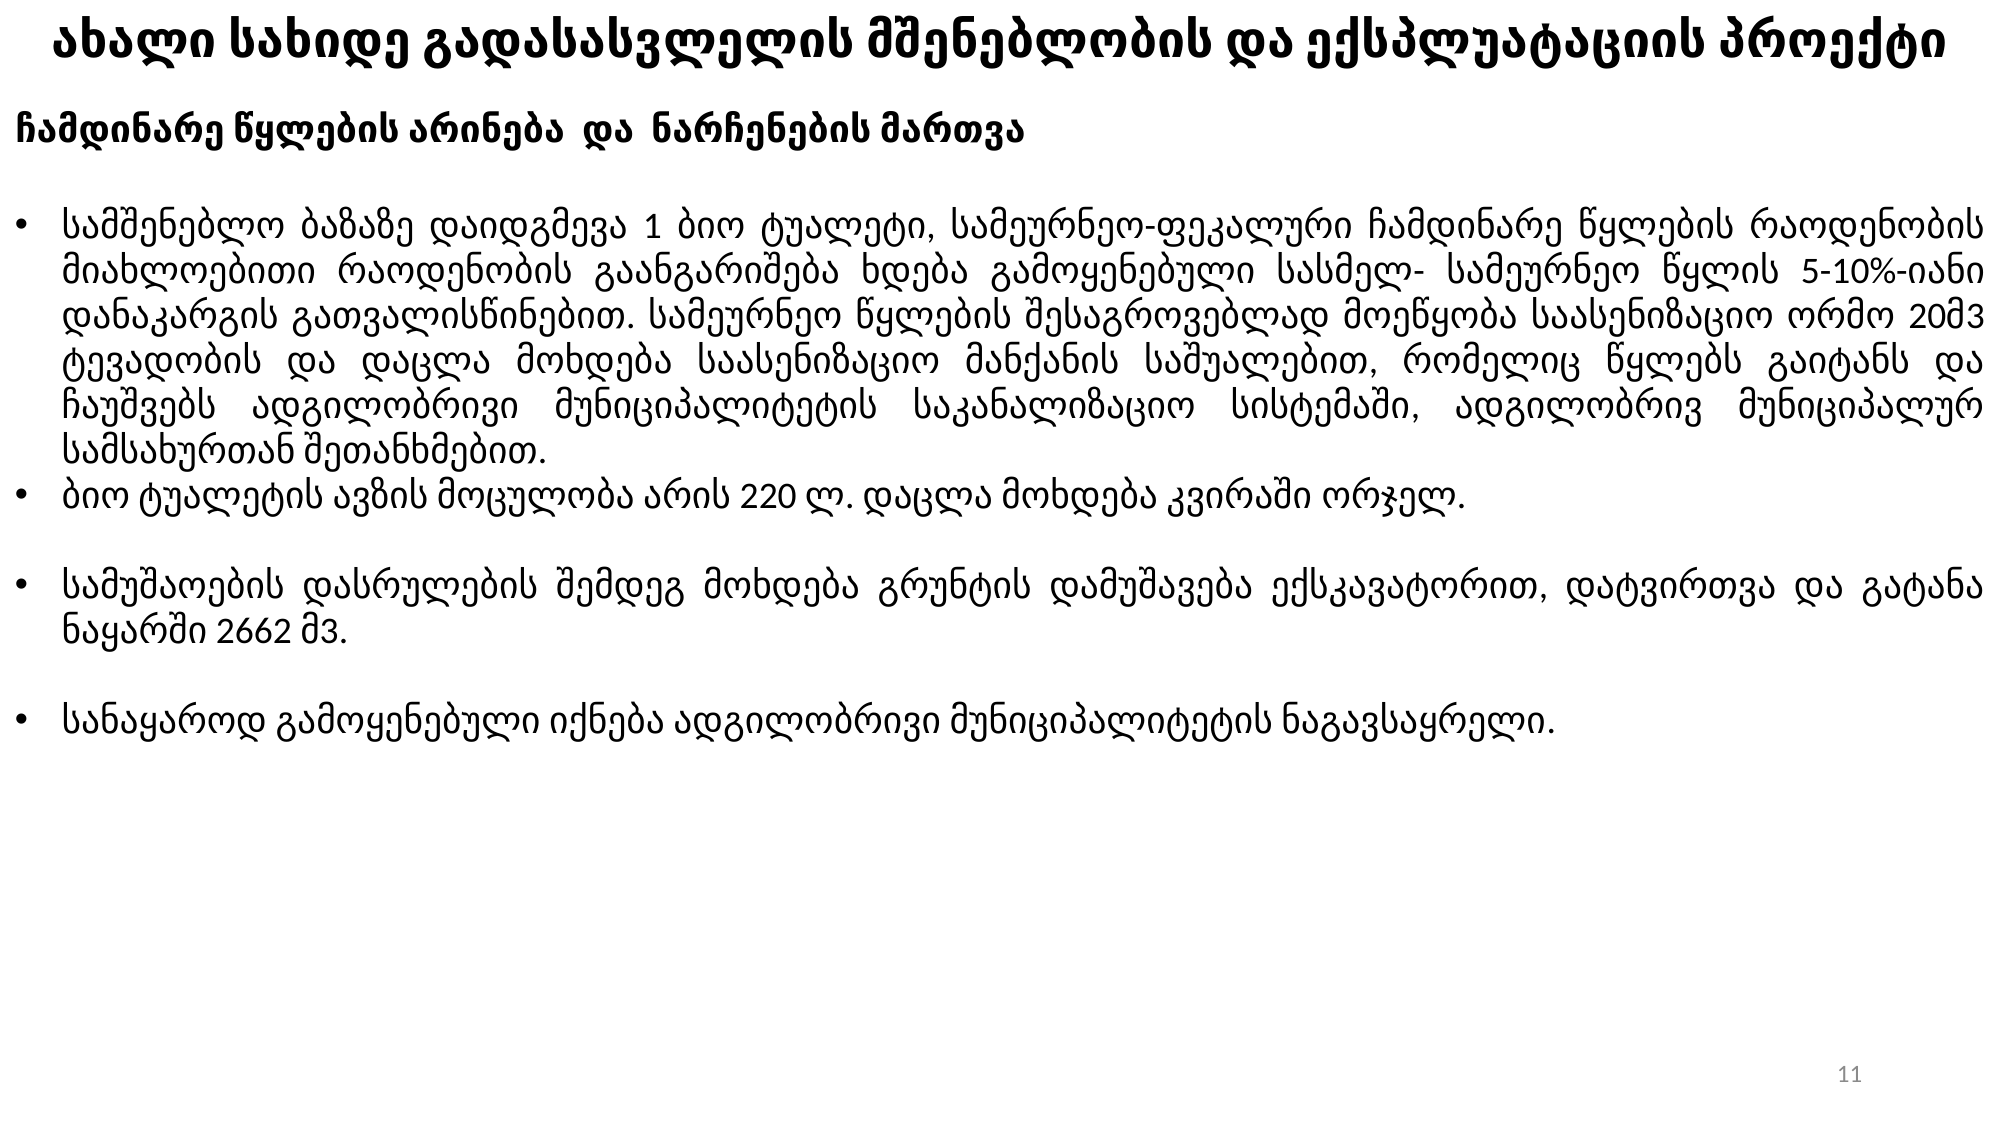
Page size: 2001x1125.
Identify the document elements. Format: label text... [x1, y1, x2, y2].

slide_number 11 [1412, 1042, 1863, 1103]
text_box ჩამდინარე წყლების არინება და ნარჩენების მართვა [0, 97, 1041, 157]
text_box სამშენებლო ბაზაზე დაიდგმევა 1 ბიო ტუალეტი, სამეურნეო-ფეკალური ჩამდინარე წყლების რაოდენობის მიახლოებითი რაოდენობის გაანგარიშება ხდება გამოყენებული სასმელ- სამეურნეო წყლის 5-10%-იანი დანაკარგის გათვალისწინებით. სამეურნეო წყლების შესაგროვებლად მოეწყობა საასენიზაციო ორმო 20მ3 ტევადობის და დაცლა მოხდება საასენიზაციო მანქანის საშუალებით, რომელიც წყლებს გაიტანს და ჩაუშვებს ადგილობრივი მუნიციპალიტეტის საკანალიზაციო სისტემაში, ადგილობრივ მუნიციპალურ სამსახურთან შეთანხმებით. ბიო ტუალეტის ავზის მოცულობა არის 220 ლ. დაცლა მოხდება კვირაში ორჯელ. სამუშაოების დასრულების შემდეგ მოხდება გრუნტის დამუშავება ექსკავატორით, დატვირთვა და გატანა ნაყარში 2662 მ3. სანაყაროდ გამოყენებული იქნება ადგილობრივი მუნიციპალიტეტის ნაგავსაყრელი. [0, 193, 2000, 839]
text_box ახალი სახიდე გადასასვლელის მშენებლობის და ექსპლუატაციის პროექტი [0, 0, 2000, 75]
